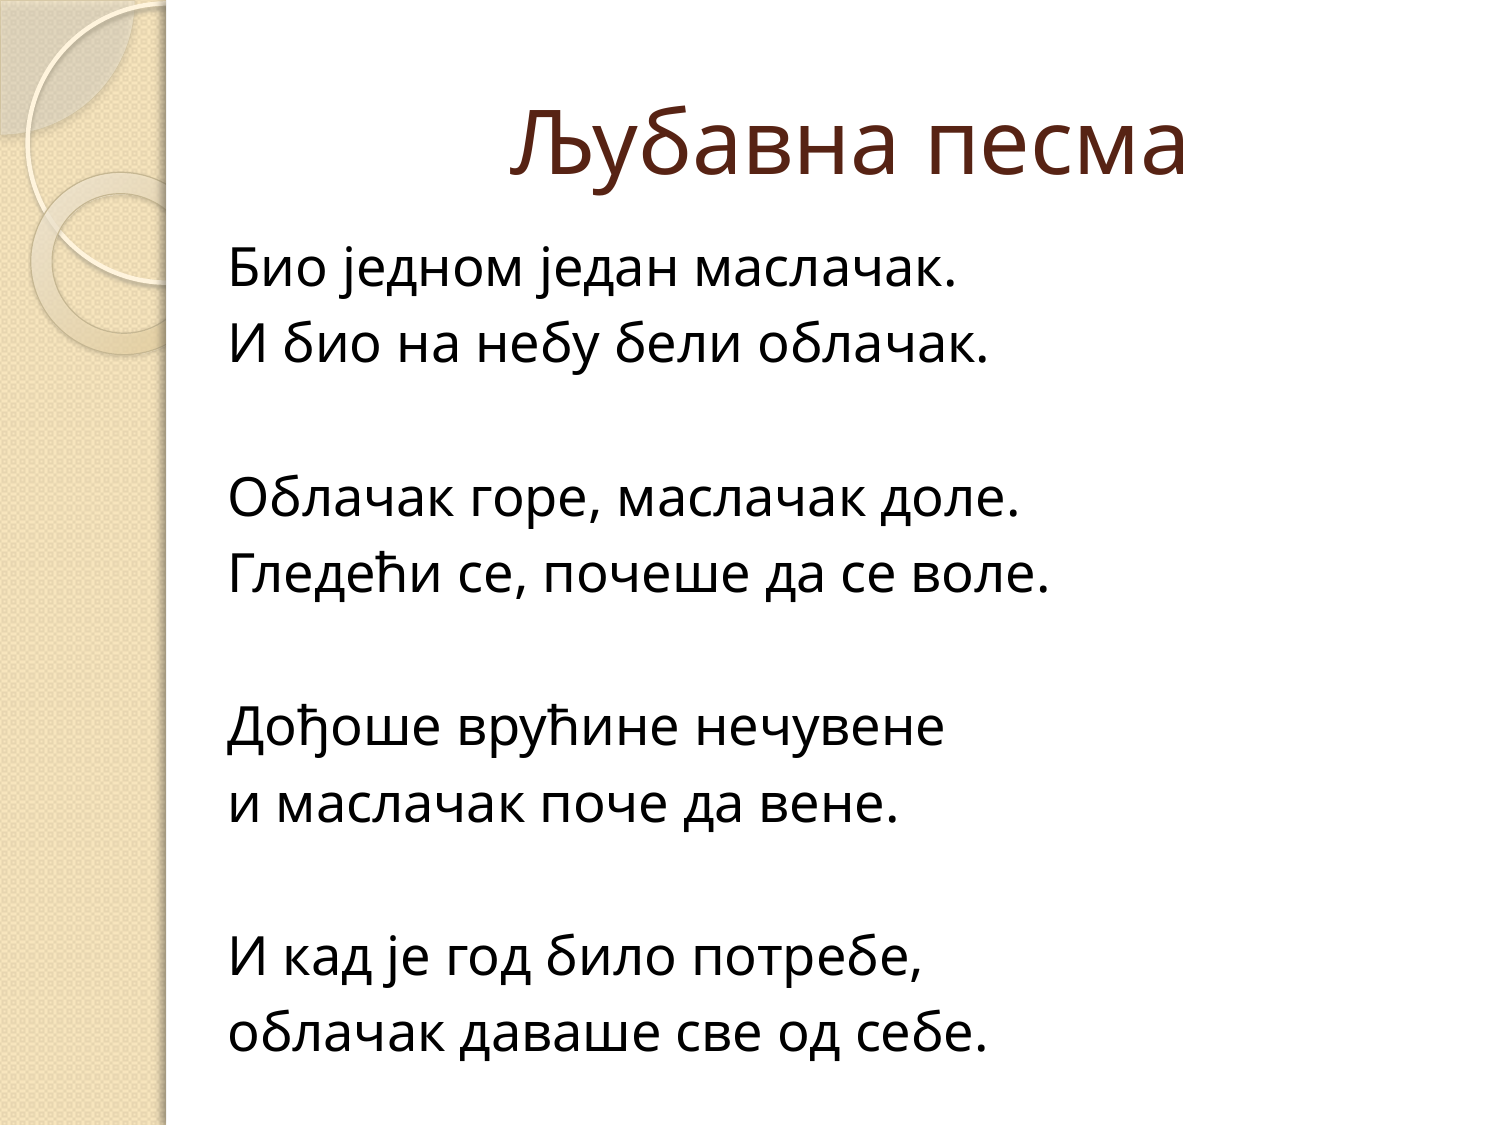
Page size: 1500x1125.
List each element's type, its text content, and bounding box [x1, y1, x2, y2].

title Љубавна песма [235, 45, 1466, 224]
list Био једном један маслачак. И био на небу бели облачак. Облачак горе, маслачак доле. Гледећи се, почеше да се воле. Дођоше врућине нечувене и маслачак поче да вене. И кад је год било потребе, облачак даваше све од себе. [200, 224, 1466, 1075]
